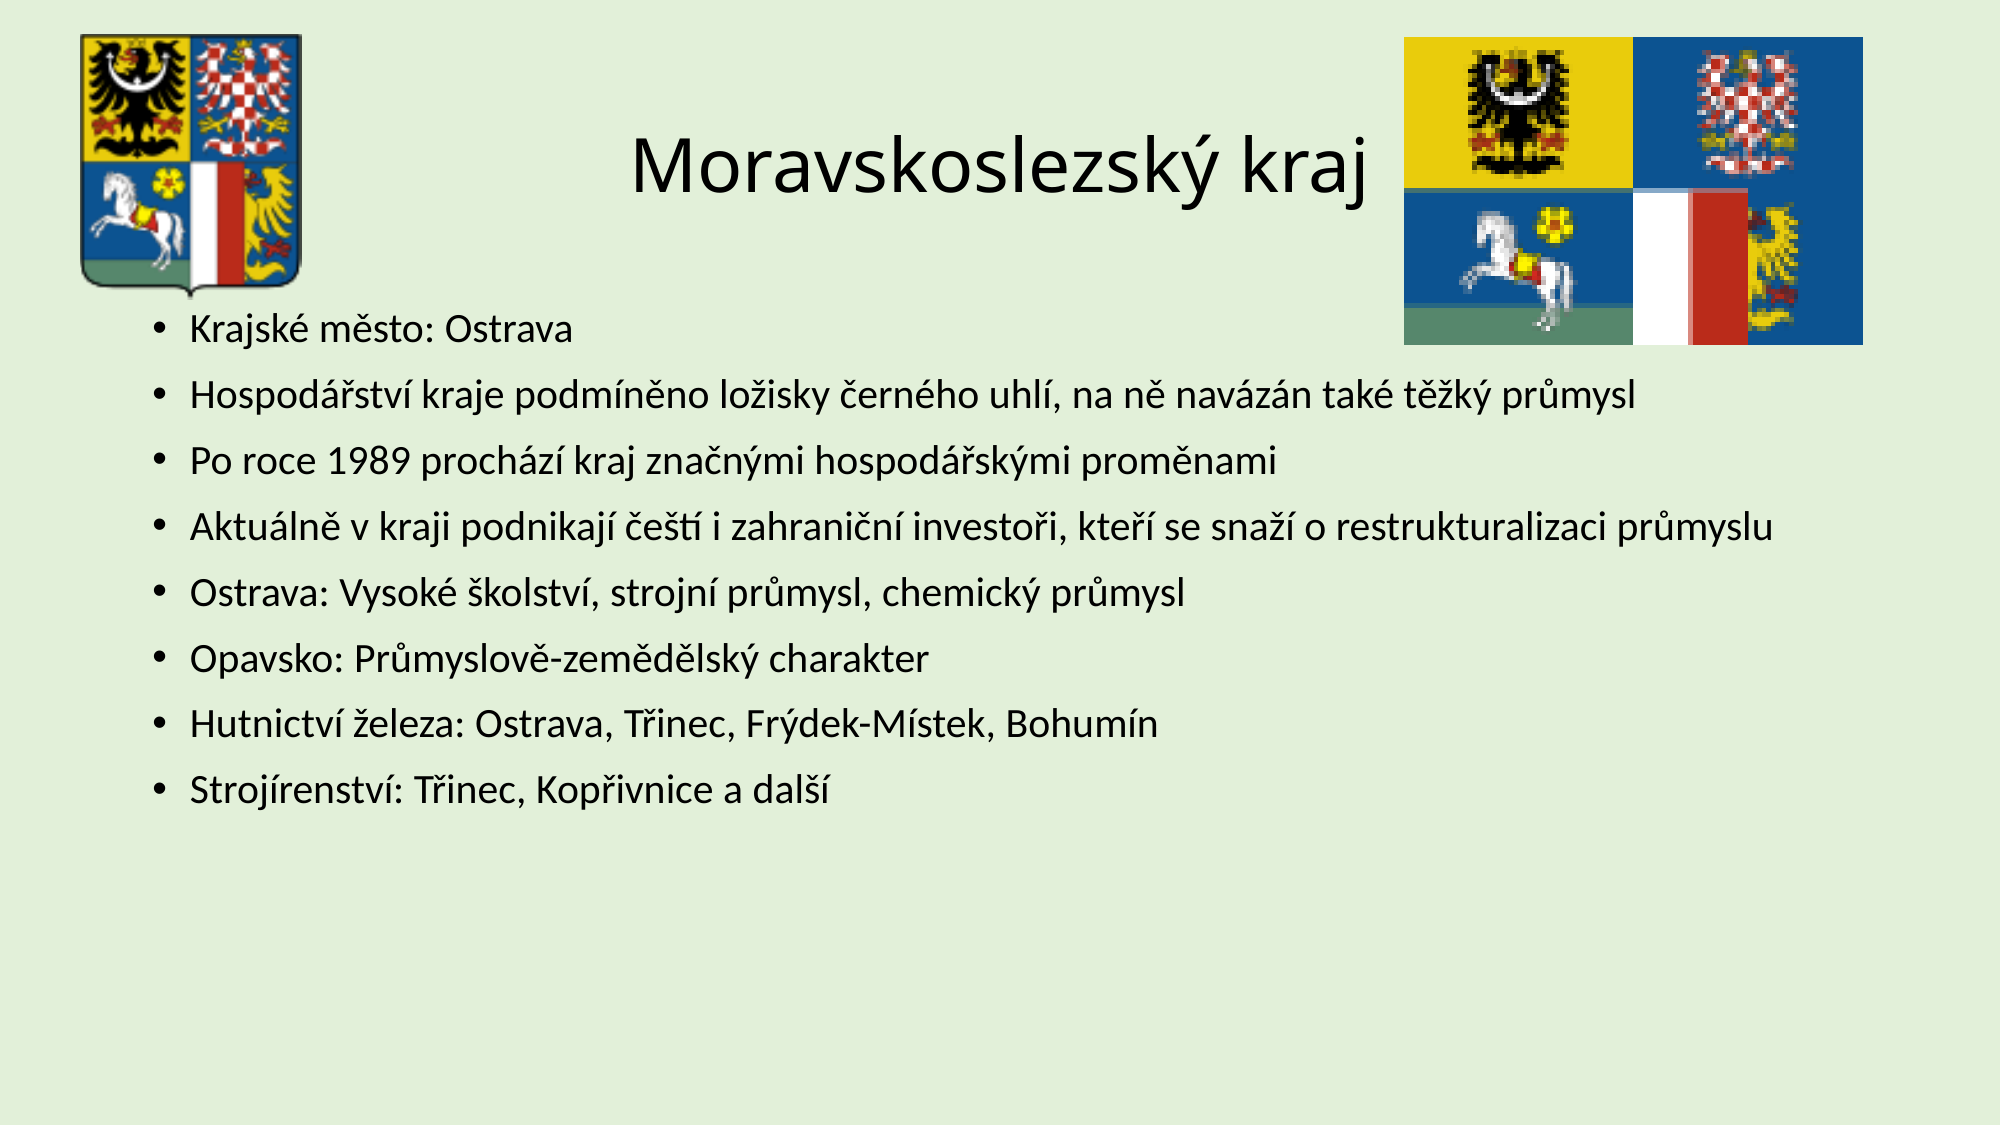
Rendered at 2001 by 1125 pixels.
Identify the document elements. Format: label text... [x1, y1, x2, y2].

picture [1404, 37, 1863, 345]
title Moravskoslezský kraj [302, 59, 1404, 278]
list Krajské město: Ostrava Hospodářství kraje podmíněno ložisky černého uhlí, na ně navázán také těžký průmysl Po roce 1989 prochází kraj značnými hospodářskými proměnami Aktuálně v kraji podnikají čeští i zahraniční investoři, kteří se snaží o restrukturalizaci průmyslu Ostrava: Vysoké školství, strojní průmysl, chemický průmysl Opavsko: Průmyslově-zemědělský charakter Hutnictví železa: Ostrava, Třinec, Frýdek-Místek, Bohumín Strojírenství: Třinec, Kopřivnice a další [137, 299, 1863, 1014]
picture [80, 34, 302, 300]
